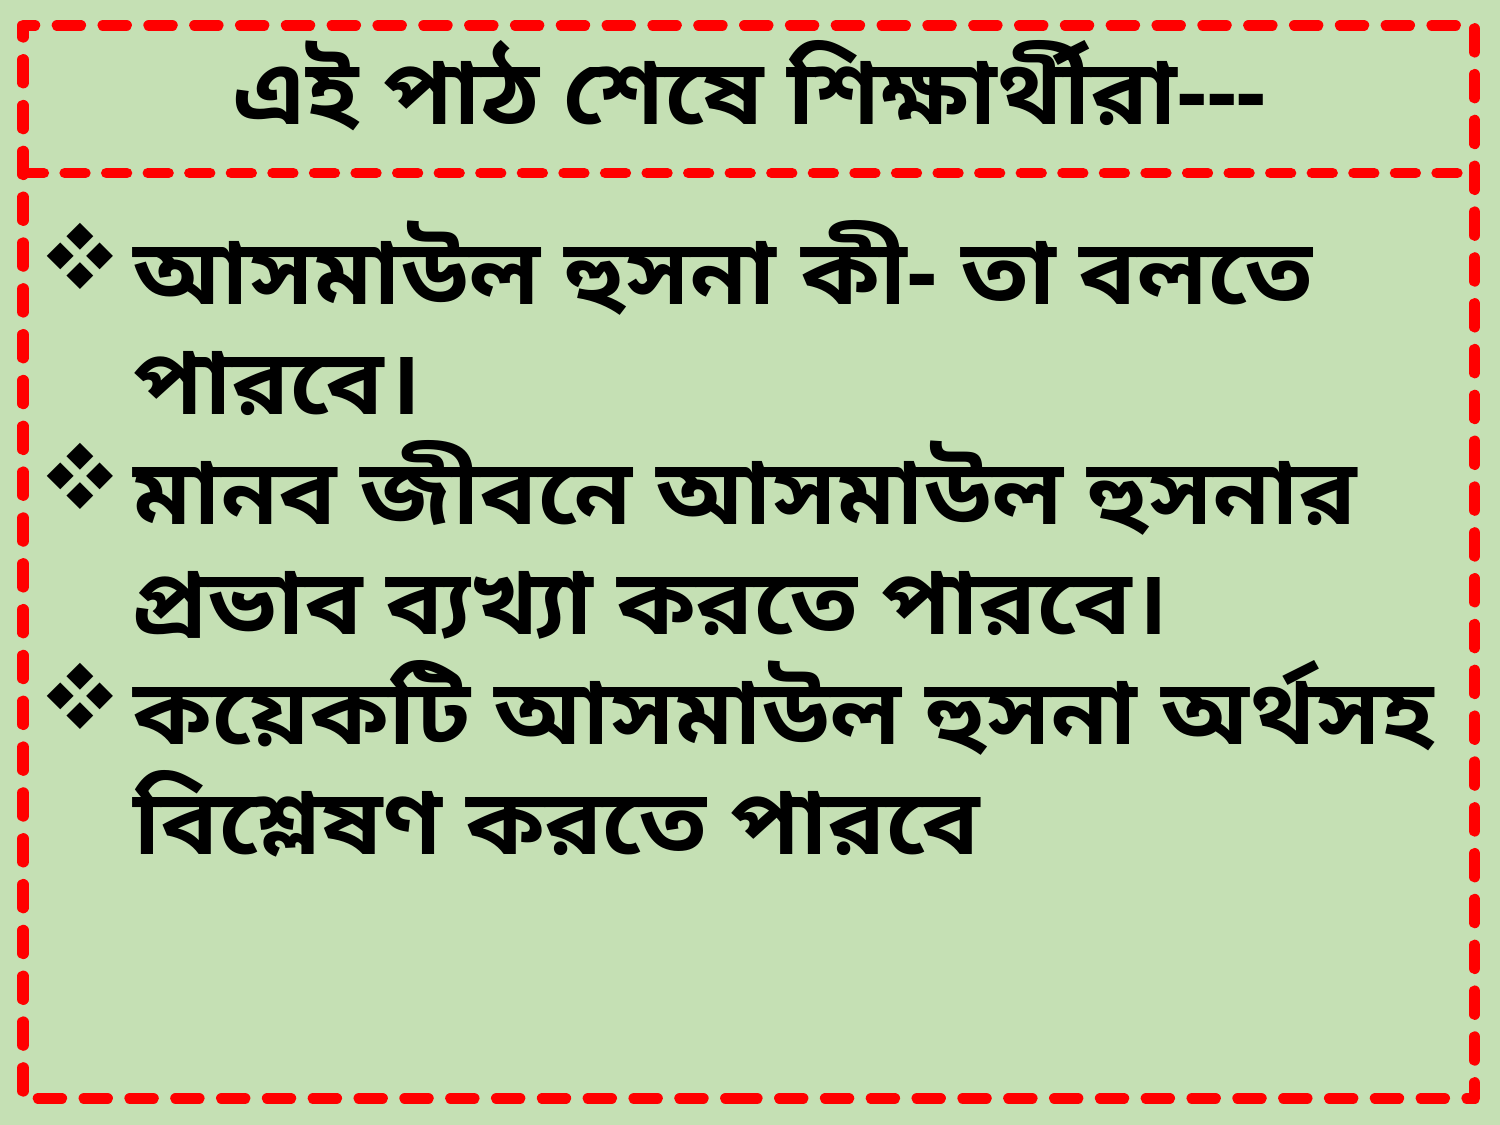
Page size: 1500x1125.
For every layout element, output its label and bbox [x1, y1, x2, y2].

text_box [23, 25, 1475, 1099]
